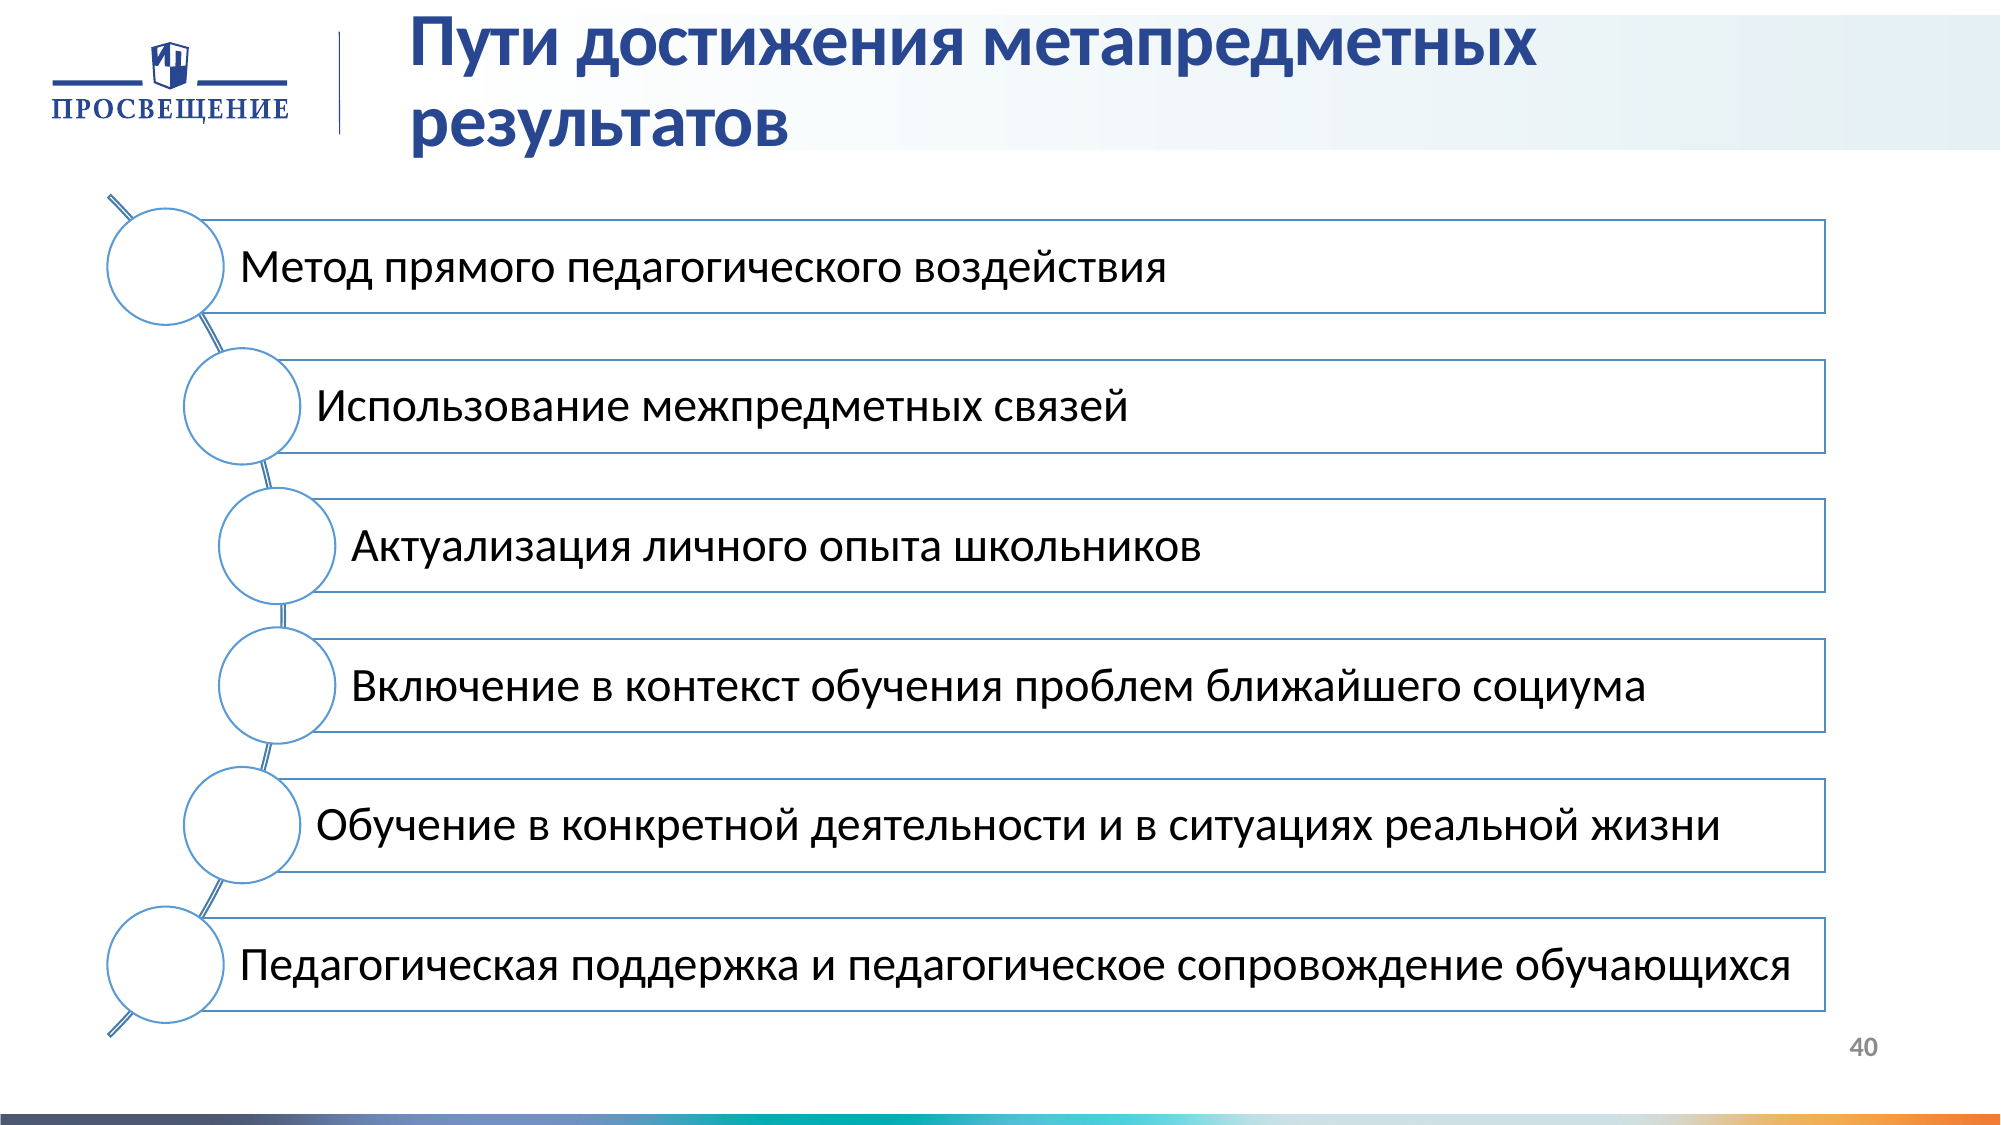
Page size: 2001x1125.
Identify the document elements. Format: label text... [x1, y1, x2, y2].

title Пути достижения метапредметных результатов [394, 15, 1863, 148]
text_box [94, 173, 1838, 1058]
picture [2, 1114, 2001, 1125]
